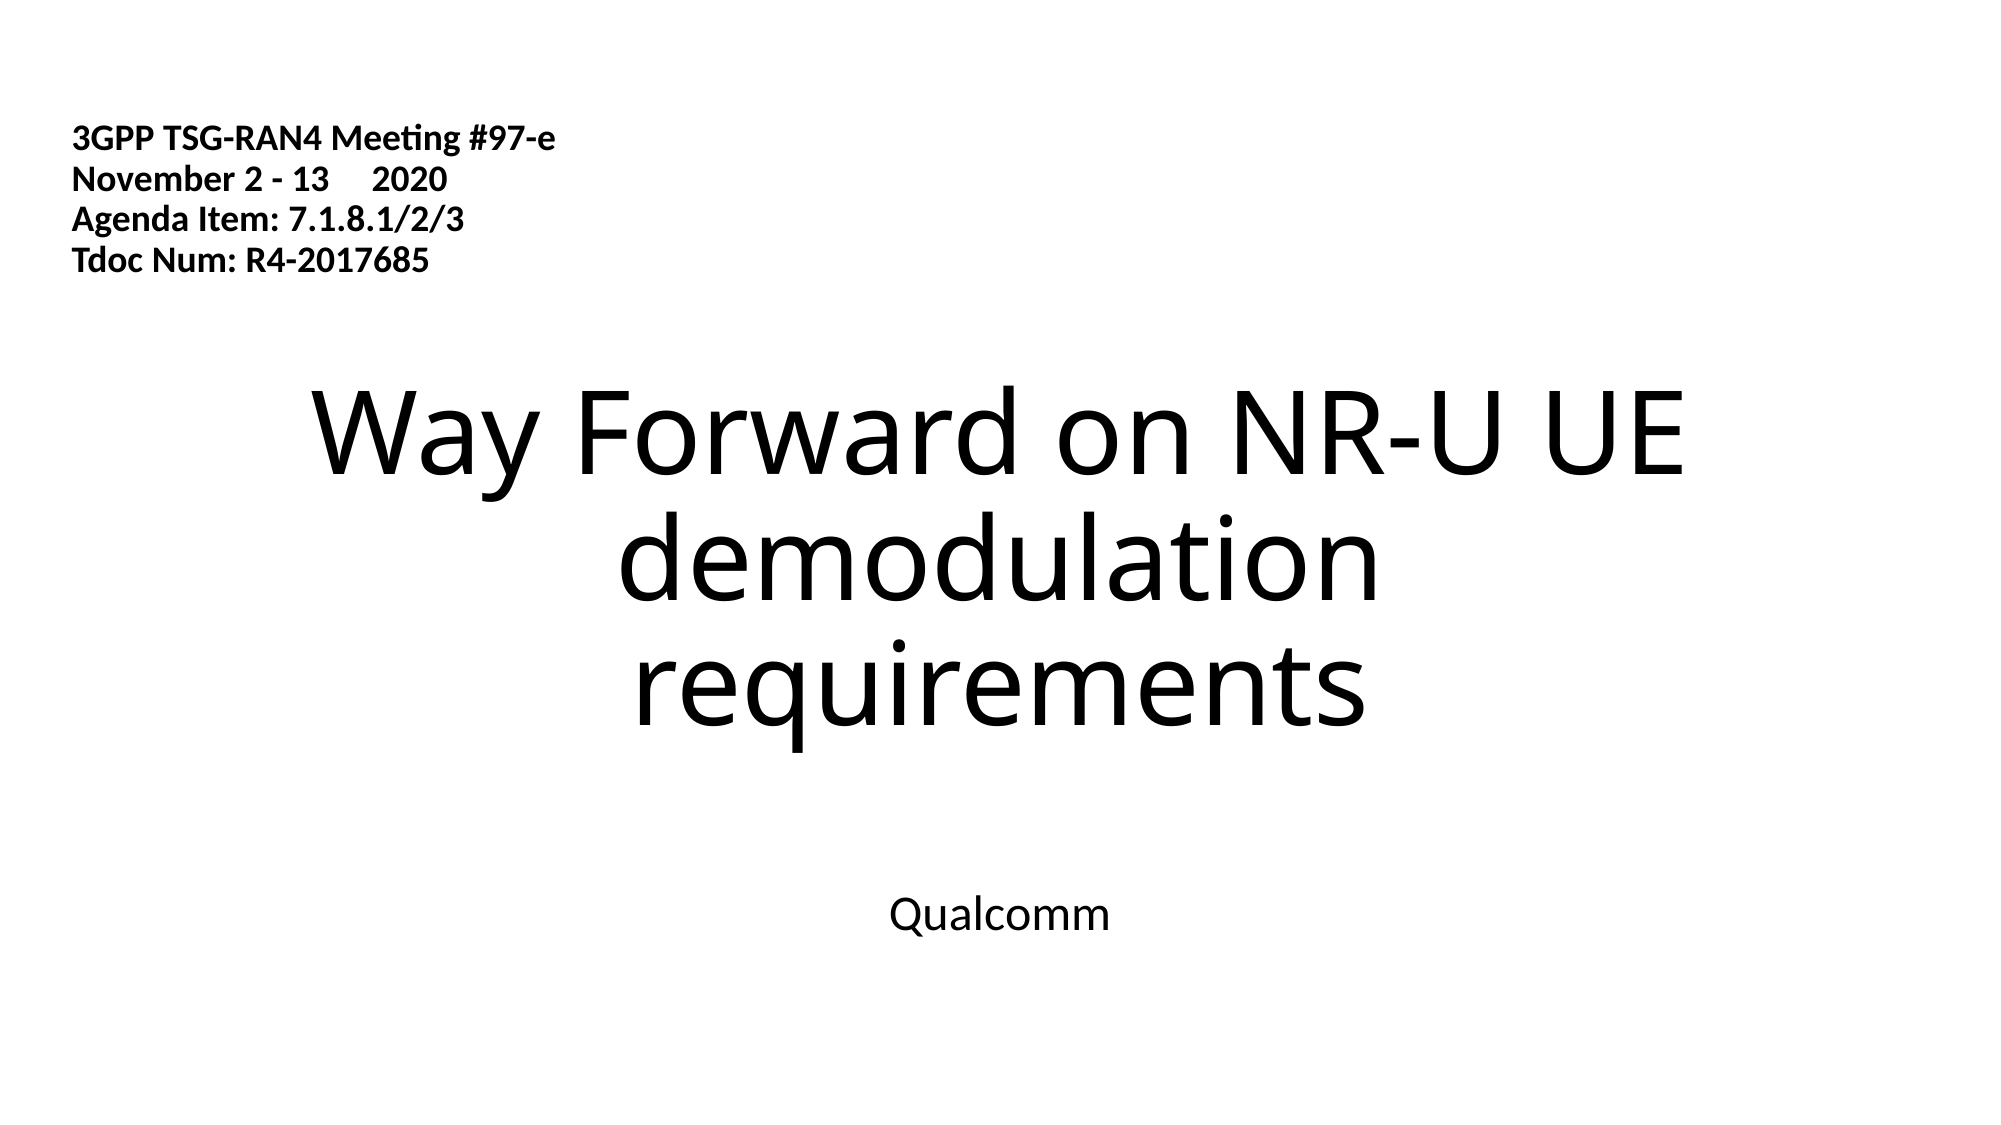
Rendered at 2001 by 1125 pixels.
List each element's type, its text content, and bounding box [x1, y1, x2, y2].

title Way Forward on NR-U UE demodulation requirements [249, 366, 1750, 759]
subtitle Qualcomm [249, 880, 1750, 1014]
text_box 3GPP TSG-RAN4 Meeting #97-e November 2 - 13 2020 Agenda Item: 7.1.8.1/2/3 Tdoc Num: R4-2017685 [56, 110, 621, 326]
